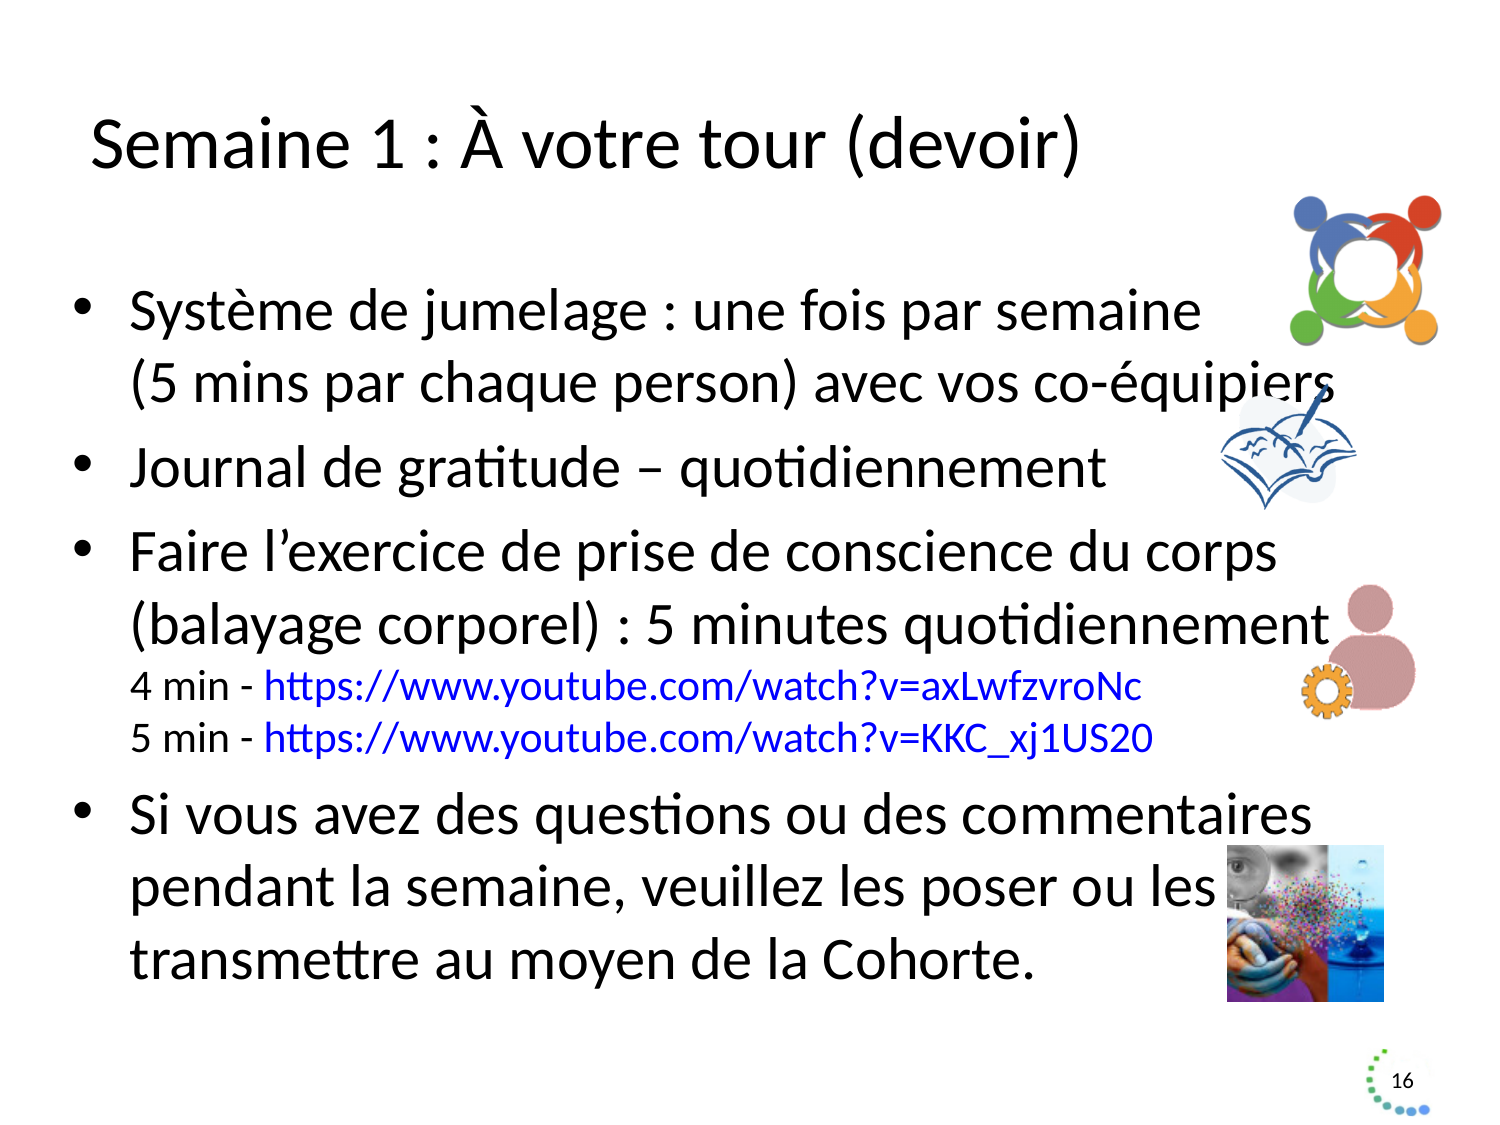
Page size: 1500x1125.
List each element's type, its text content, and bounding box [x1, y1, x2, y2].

picture [1227, 844, 1384, 1002]
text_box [1299, 578, 1426, 729]
picture [1363, 1106, 1432, 1117]
title Semaine 1 : À votre tour (devoir) [75, 45, 1270, 233]
list Système de jumelage : une fois par semaine (5 mins par chaque person) avec vos co-équipiers Journal de gratitude – quotidiennement Faire l’exercice de prise de conscience du corps (balayage corporel) : 5 minutes quotidiennement 4 min - https://www.youtube.com/watch?v=axLwfzvroNc 5 min - https://www.youtube.com/watch?v=KKC_xj1US20 Si vous avez des questions ou des commentaires pendant la semaine, veuillez les poser ou les transmettre au moyen de la Cohorte. [57, 262, 1483, 1106]
picture [1220, 133, 1500, 510]
